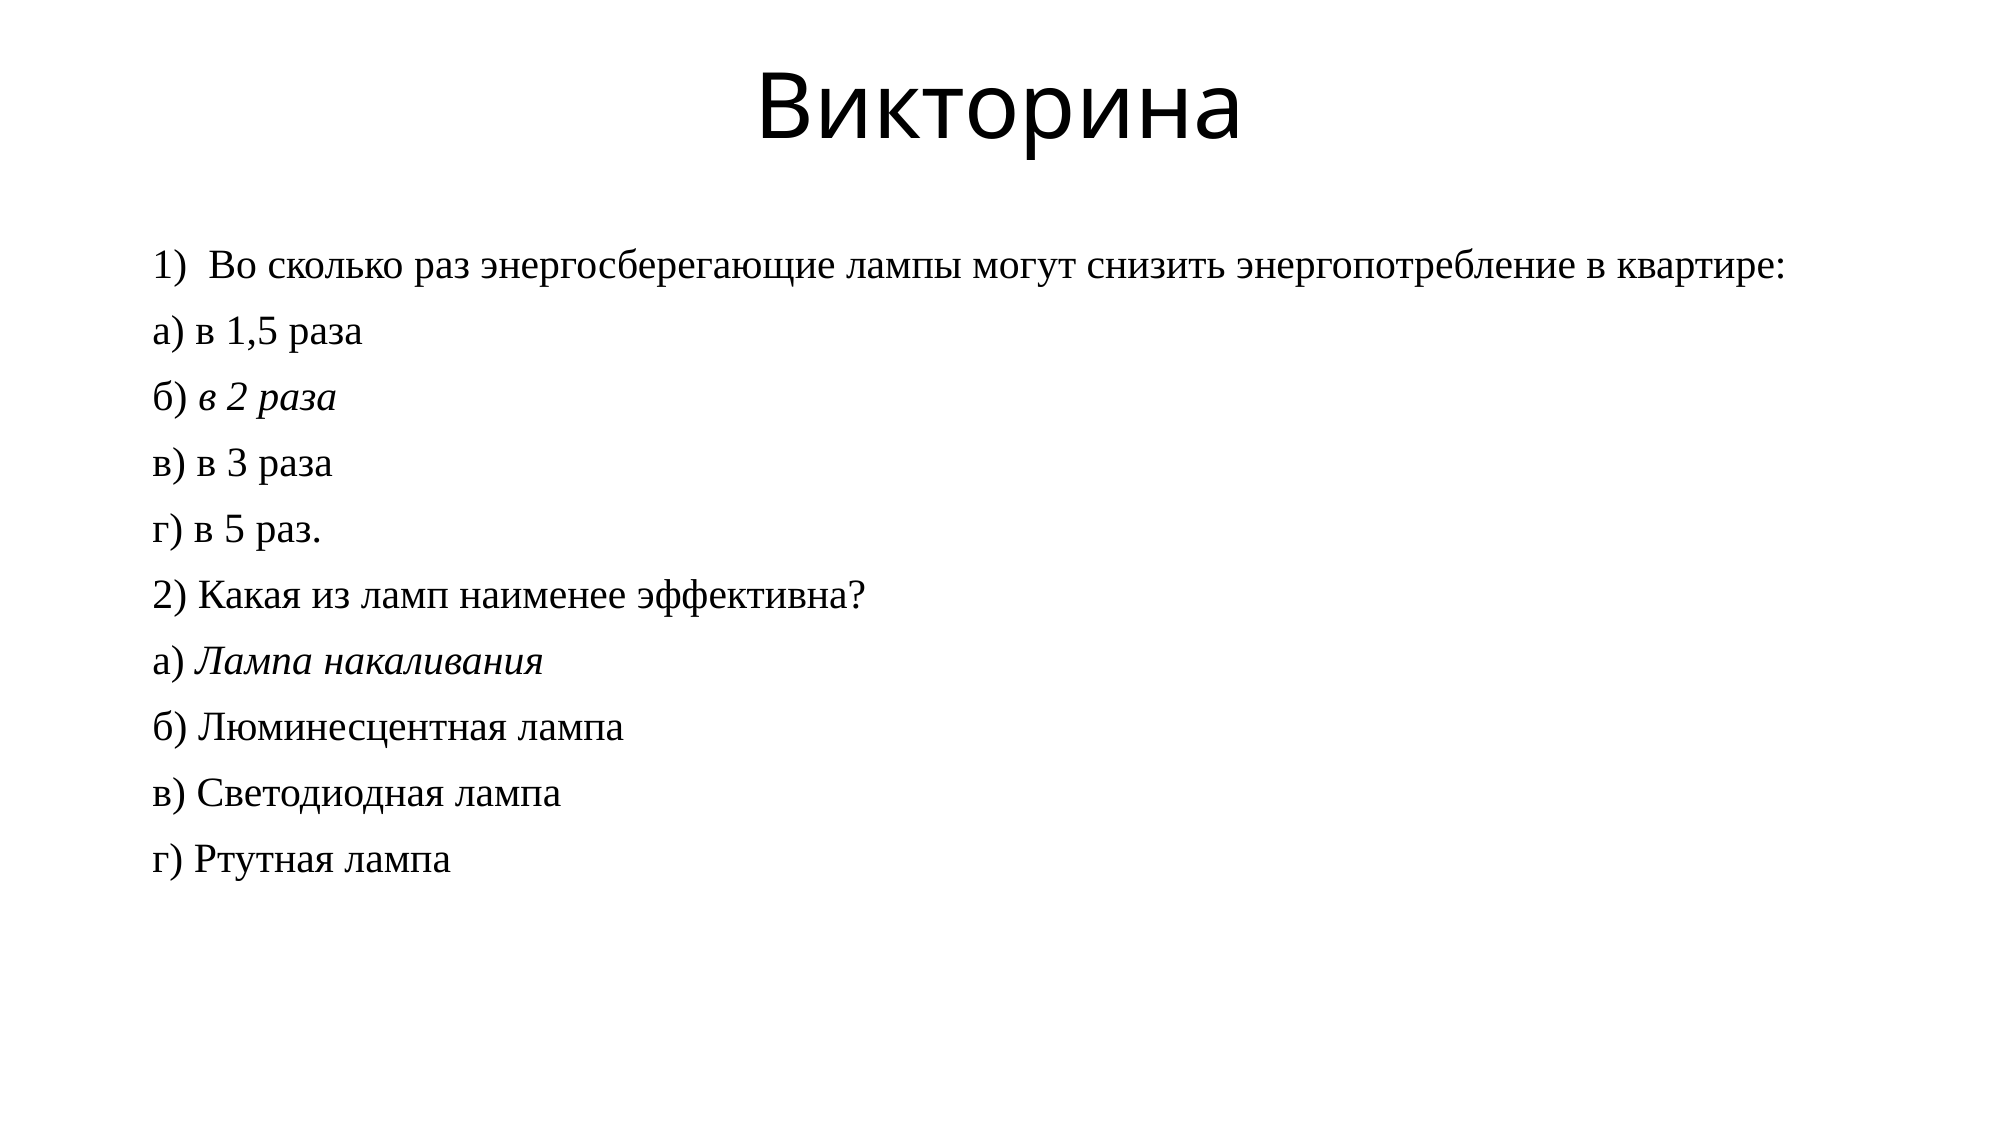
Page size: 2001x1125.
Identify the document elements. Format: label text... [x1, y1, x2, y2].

title Викторина [137, 0, 1863, 218]
list 1) Во сколько раз энергосберегающие лампы могут снизить энергопотребление в квартире: а) в 1,5 раза б) в 2 раза в) в 3 раза г) в 5 раз. 2) Какая из ламп наименее эффективна? а) Лампа накаливания б) Люминесцентная лампа в) Светодиодная лампа г) Ртутная лампа [137, 235, 1863, 950]
